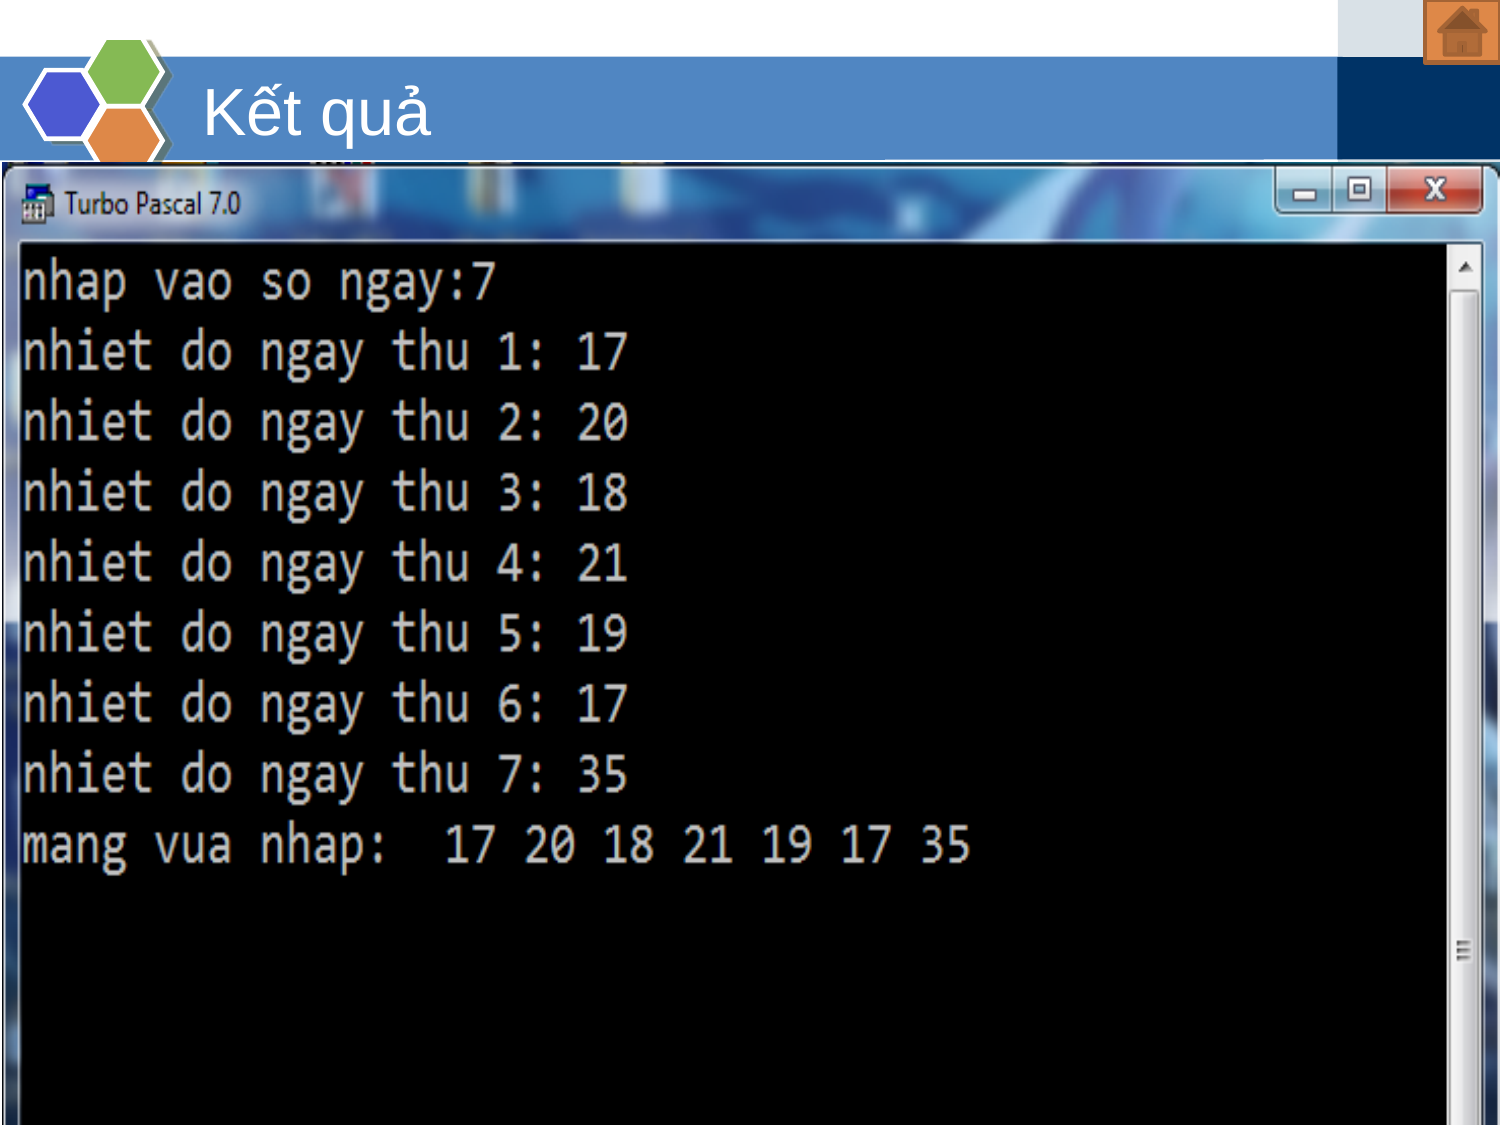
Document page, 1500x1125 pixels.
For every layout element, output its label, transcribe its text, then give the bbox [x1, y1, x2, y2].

picture [1, 162, 1500, 1125]
text_box [1423, 0, 1500, 65]
title Kết quả [187, 62, 1288, 155]
